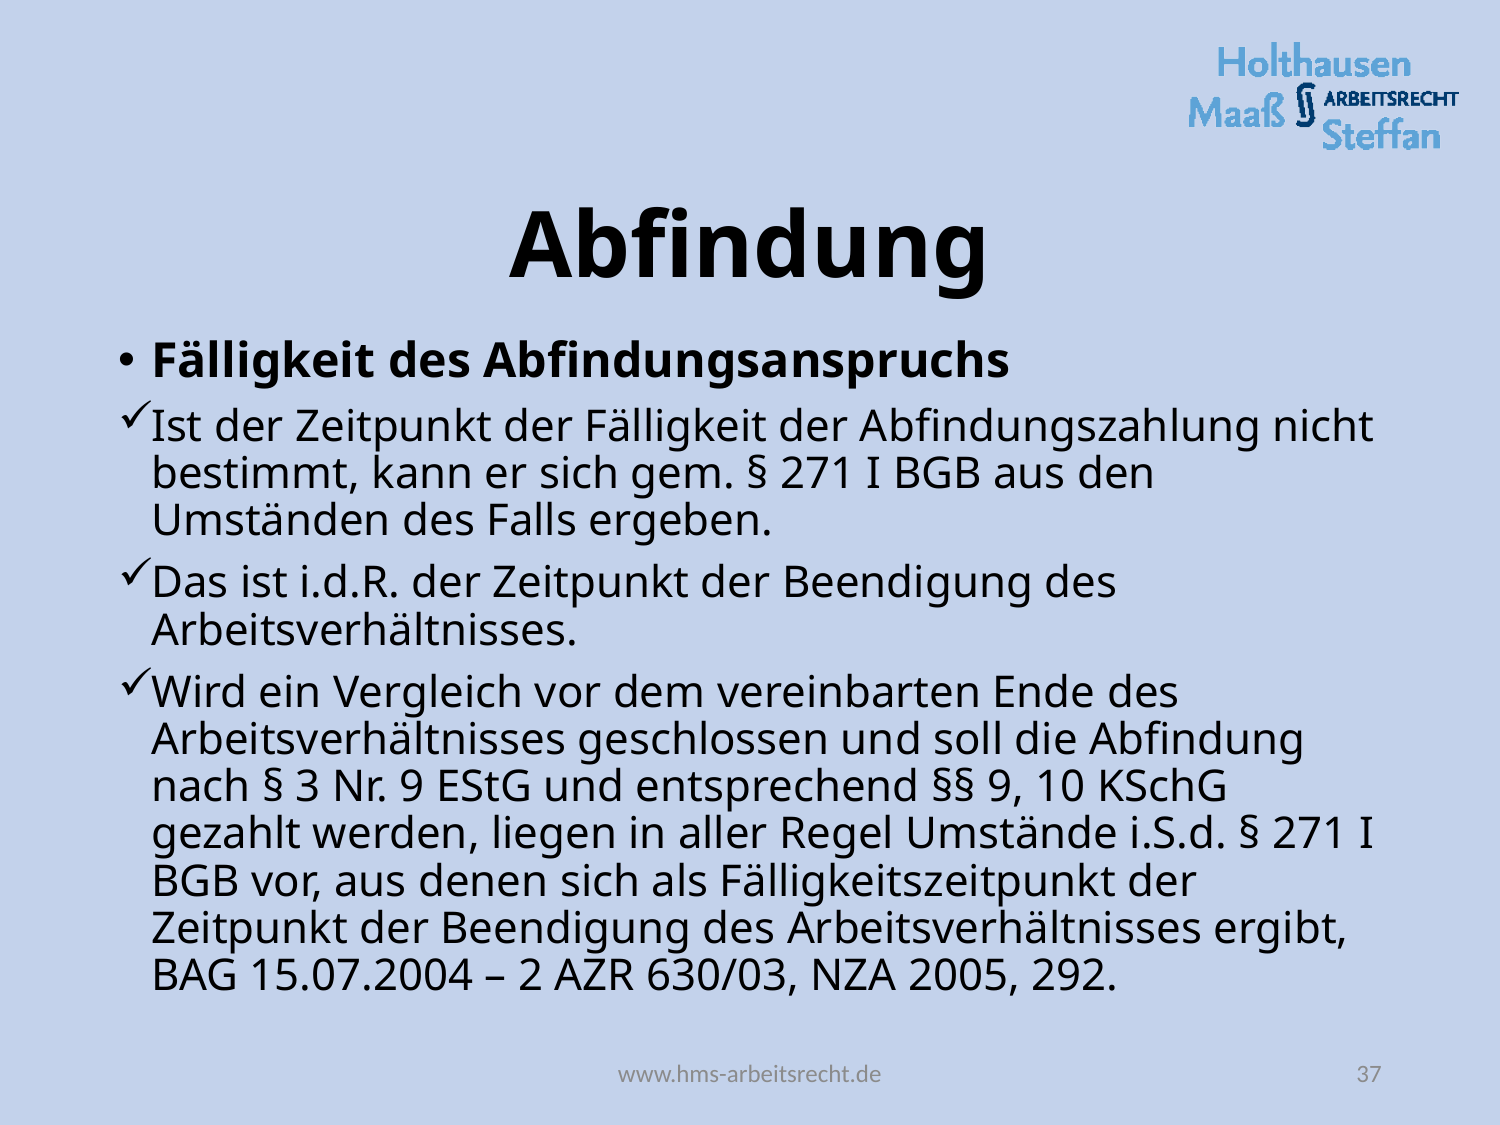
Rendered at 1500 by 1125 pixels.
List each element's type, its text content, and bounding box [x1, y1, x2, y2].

title Abfindung [103, 185, 1397, 310]
picture [1189, 42, 1459, 150]
slide_number 37 [1059, 1042, 1397, 1103]
list Fälligkeit des Abfindungsanspruchs Ist der Zeitpunkt der Fälligkeit der Abfindungszahlung nicht bestimmt, kann er sich gem. § 271 I BGB aus den Umständen des Falls ergeben. Das ist i.d.R. der Zeitpunkt der Beendigung des Arbeitsverhältnisses. Wird ein Vergleich vor dem vereinbarten Ende des Arbeitsverhältnisses geschlossen und soll die Abfindung nach § 3 Nr. 9 EStG und entsprechend §§ 9, 10 KSchG gezahlt werden, liegen in aller Regel Umstände i.S.d. § 271 I BGB vor, aus denen sich als Fälligkeitszeitpunkt der Zeitpunkt der Beendigung des Arbeitsverhältnisses ergibt, BAG 15.07.2004 – 2 AZR 630/03, NZA 2005, 292. [103, 328, 1397, 1008]
footer www.hms-arbeitsrecht.de [496, 1042, 1004, 1103]
